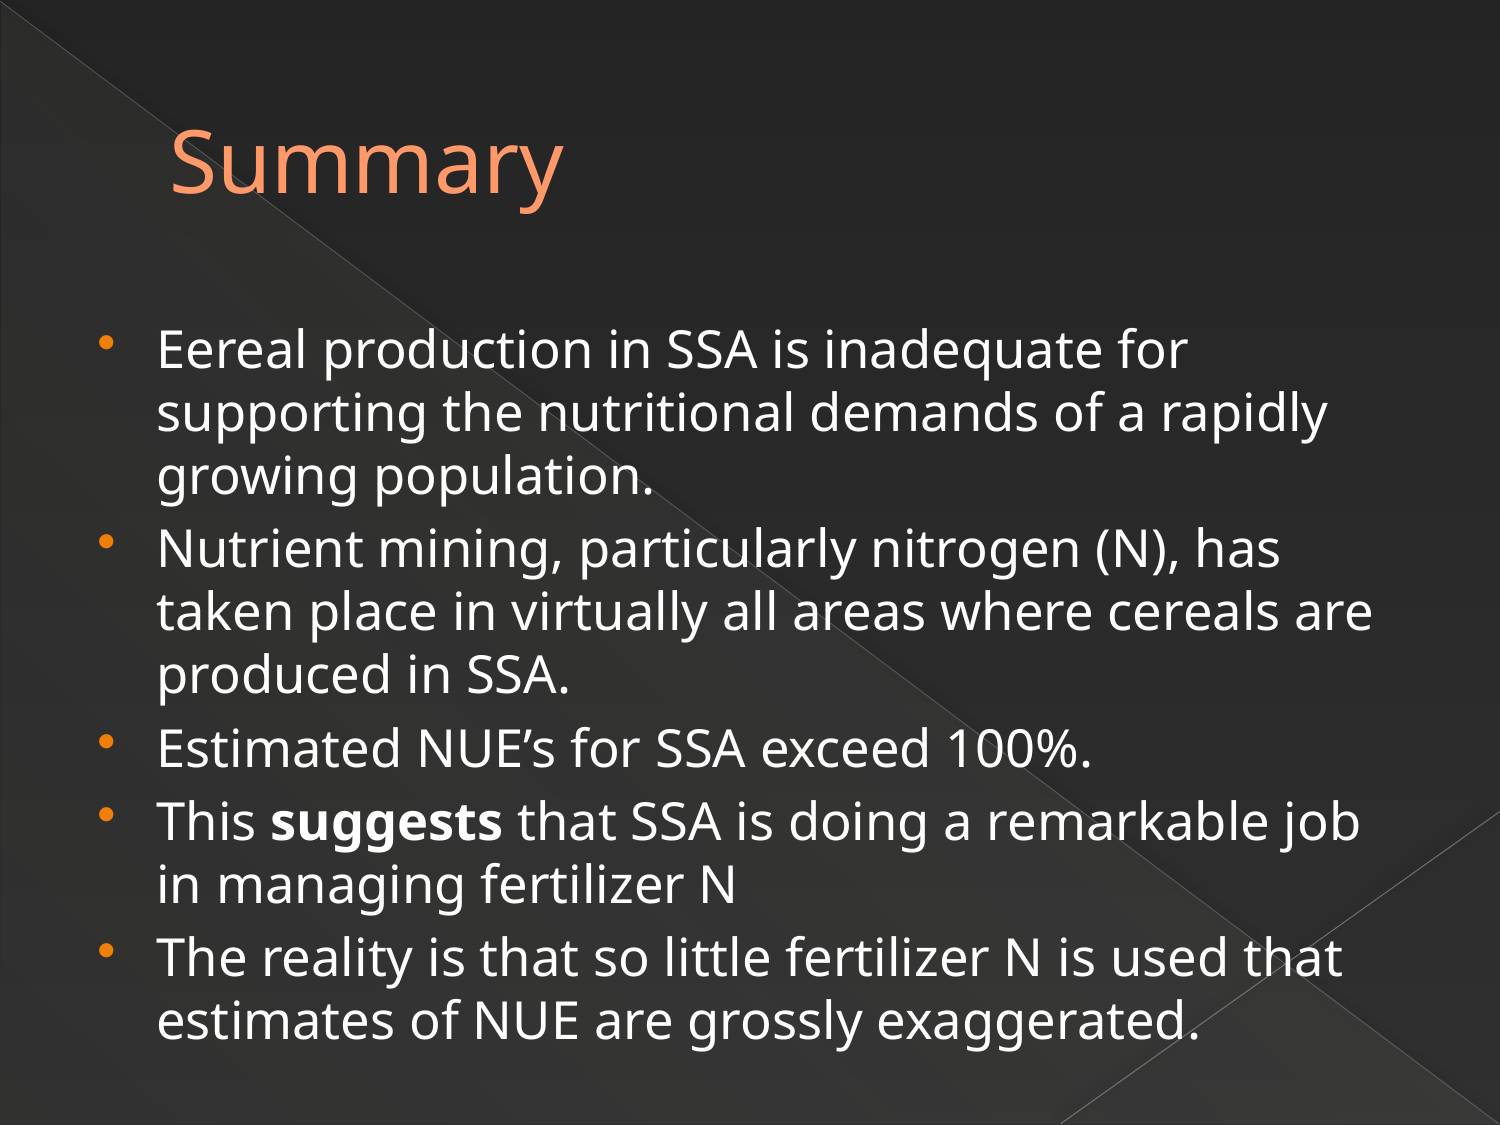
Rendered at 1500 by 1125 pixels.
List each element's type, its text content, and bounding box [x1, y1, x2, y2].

list Eereal production in SSA is inadequate for supporting the nutritional demands of a rapidly growing population. Nutrient mining, particularly nitrogen (N), has taken place in virtually all areas where cereals are produced in SSA. Estimated NUE’s for SSA exceed 100%. This suggests that SSA is doing a remarkable job in managing fertilizer N The reality is that so little fertilizer N is used that estimates of NUE are grossly exaggerated. [75, 308, 1425, 1059]
title Summary [75, 43, 1425, 274]
